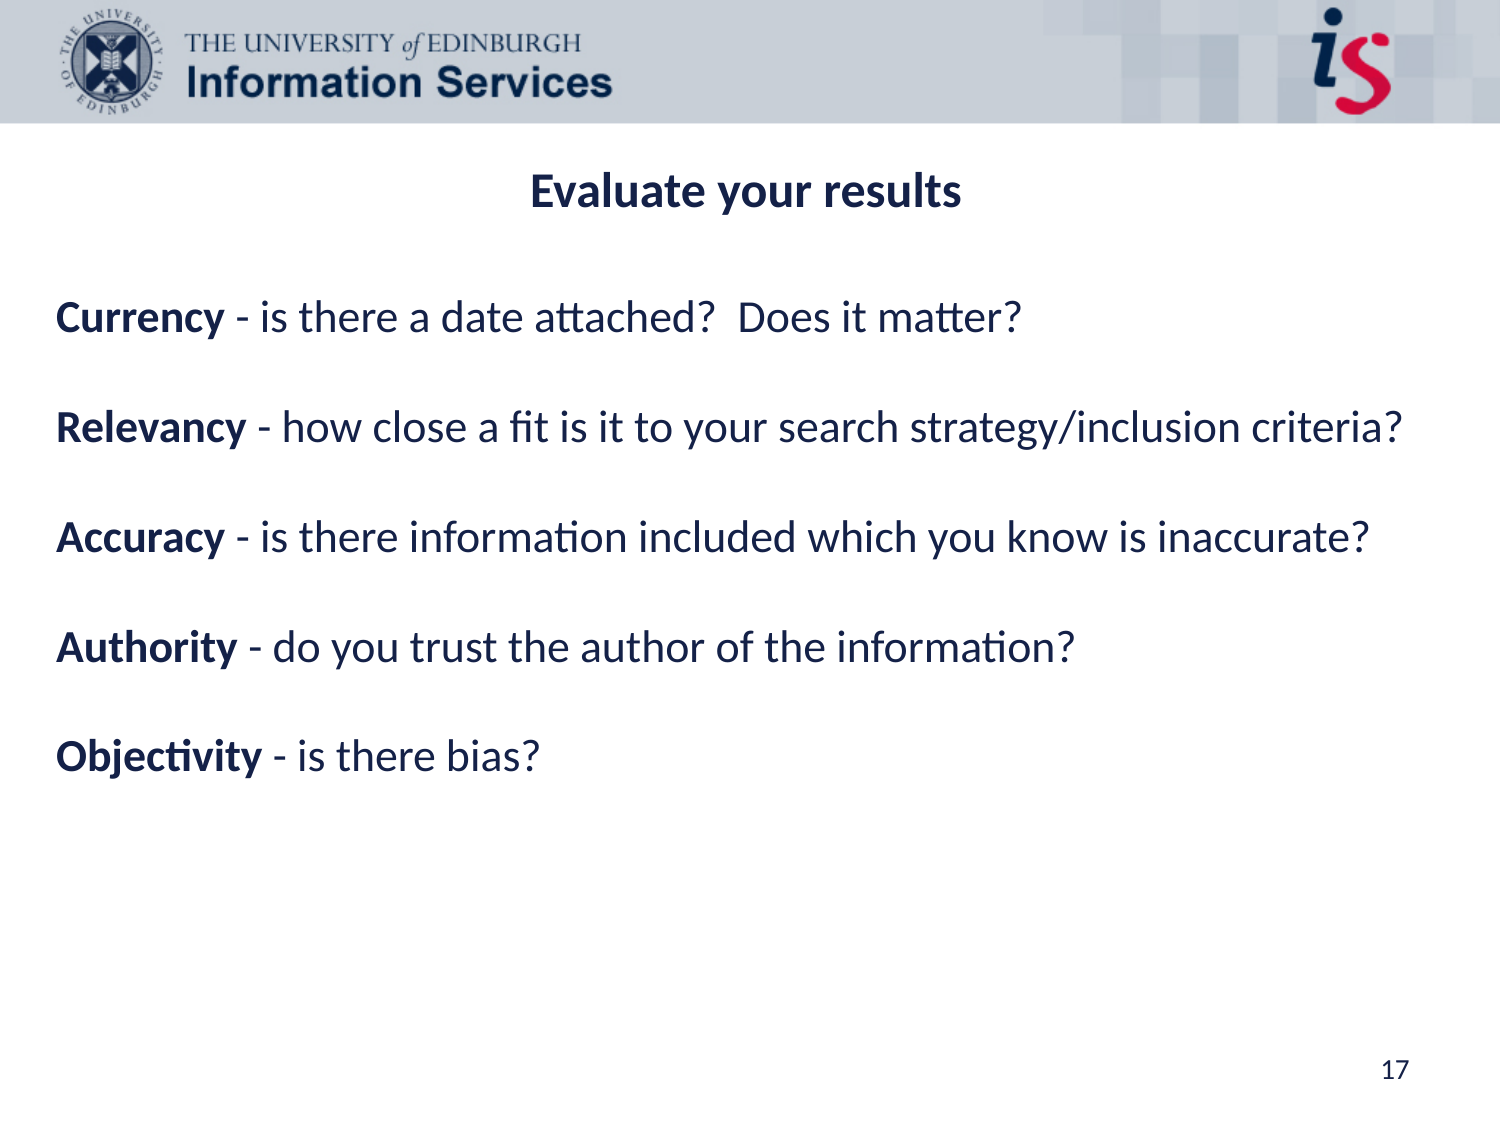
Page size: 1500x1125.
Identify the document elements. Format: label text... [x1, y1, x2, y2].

text_box Currency - is there a date attached? Does it matter? Relevancy - how close a fit is it to your search strategy/inclusion criteria? Accuracy - is there information included which you know is inaccurate? Authority - do you trust the author of the information? Objectivity - is there bias? [41, 278, 1459, 789]
slide_number 17 [1074, 1042, 1425, 1103]
title Evaluate your results [48, 141, 1456, 234]
picture [0, 0, 1500, 1125]
